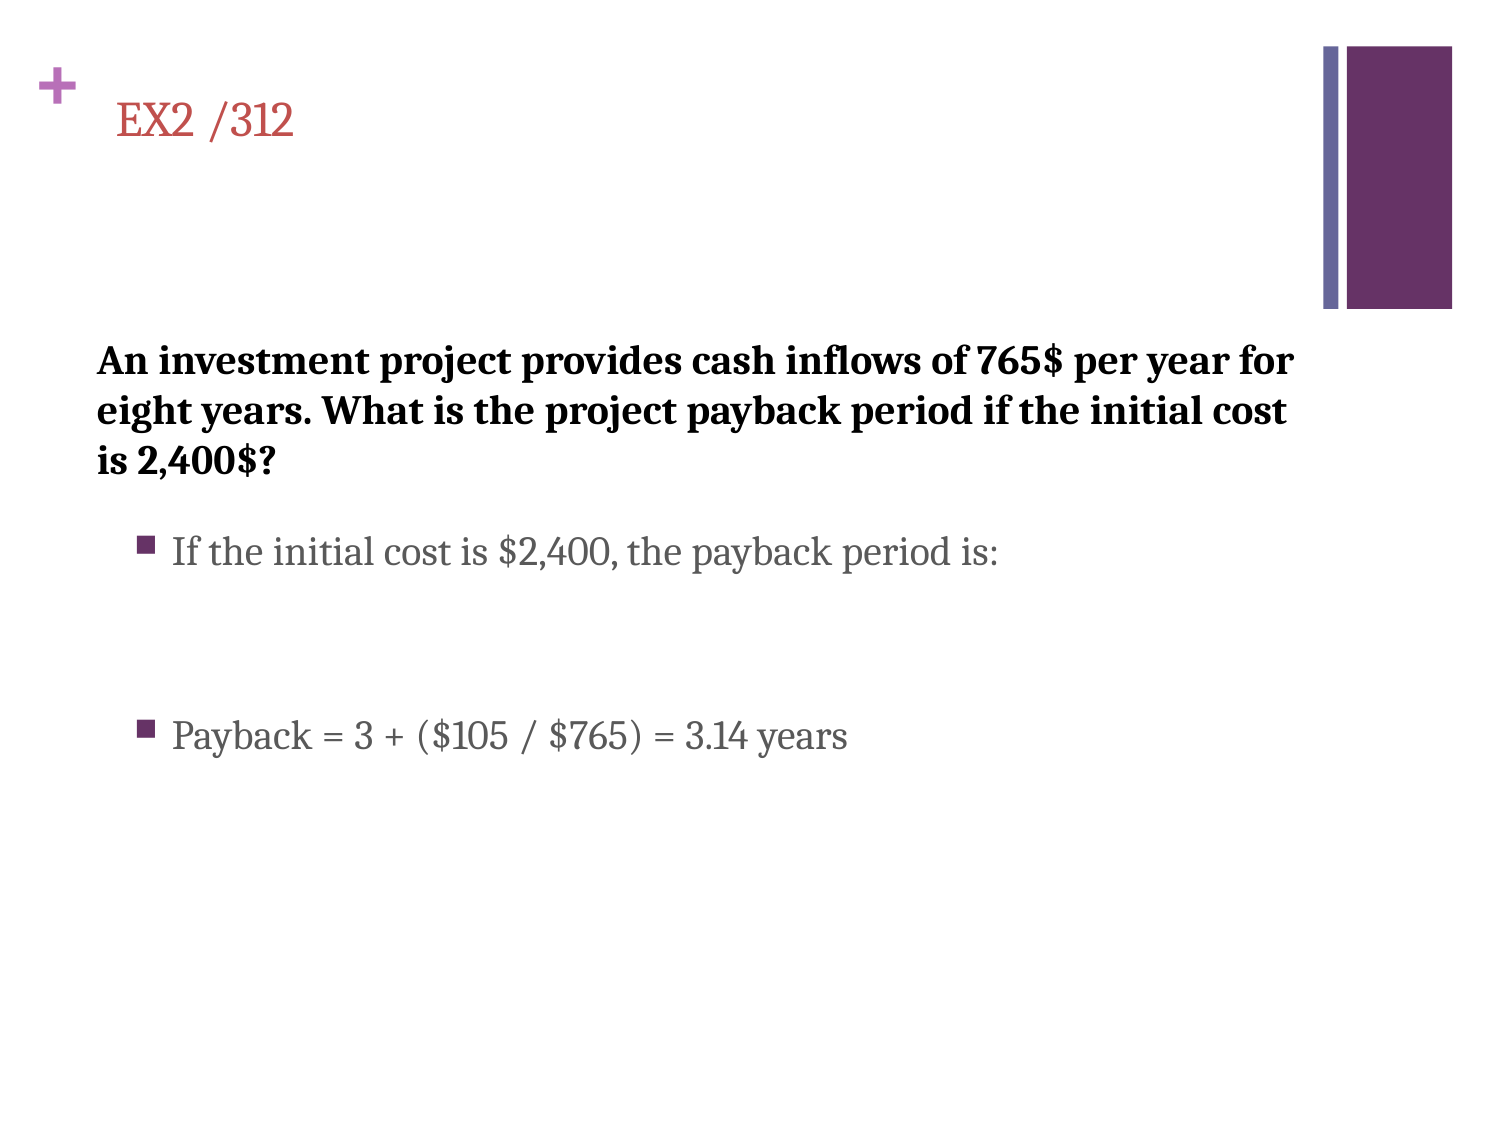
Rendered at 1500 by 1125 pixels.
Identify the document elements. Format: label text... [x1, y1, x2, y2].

title EX2 /312 [81, 79, 1322, 263]
list An investment project provides cash inflows of 765$ per year for eight years. What is the project payback period if the initial cost is 2,400$? If the initial cost is $2,400, the payback period is: Payback = 3 + ($105 / $765) = 3.14 years [81, 324, 1322, 1005]
